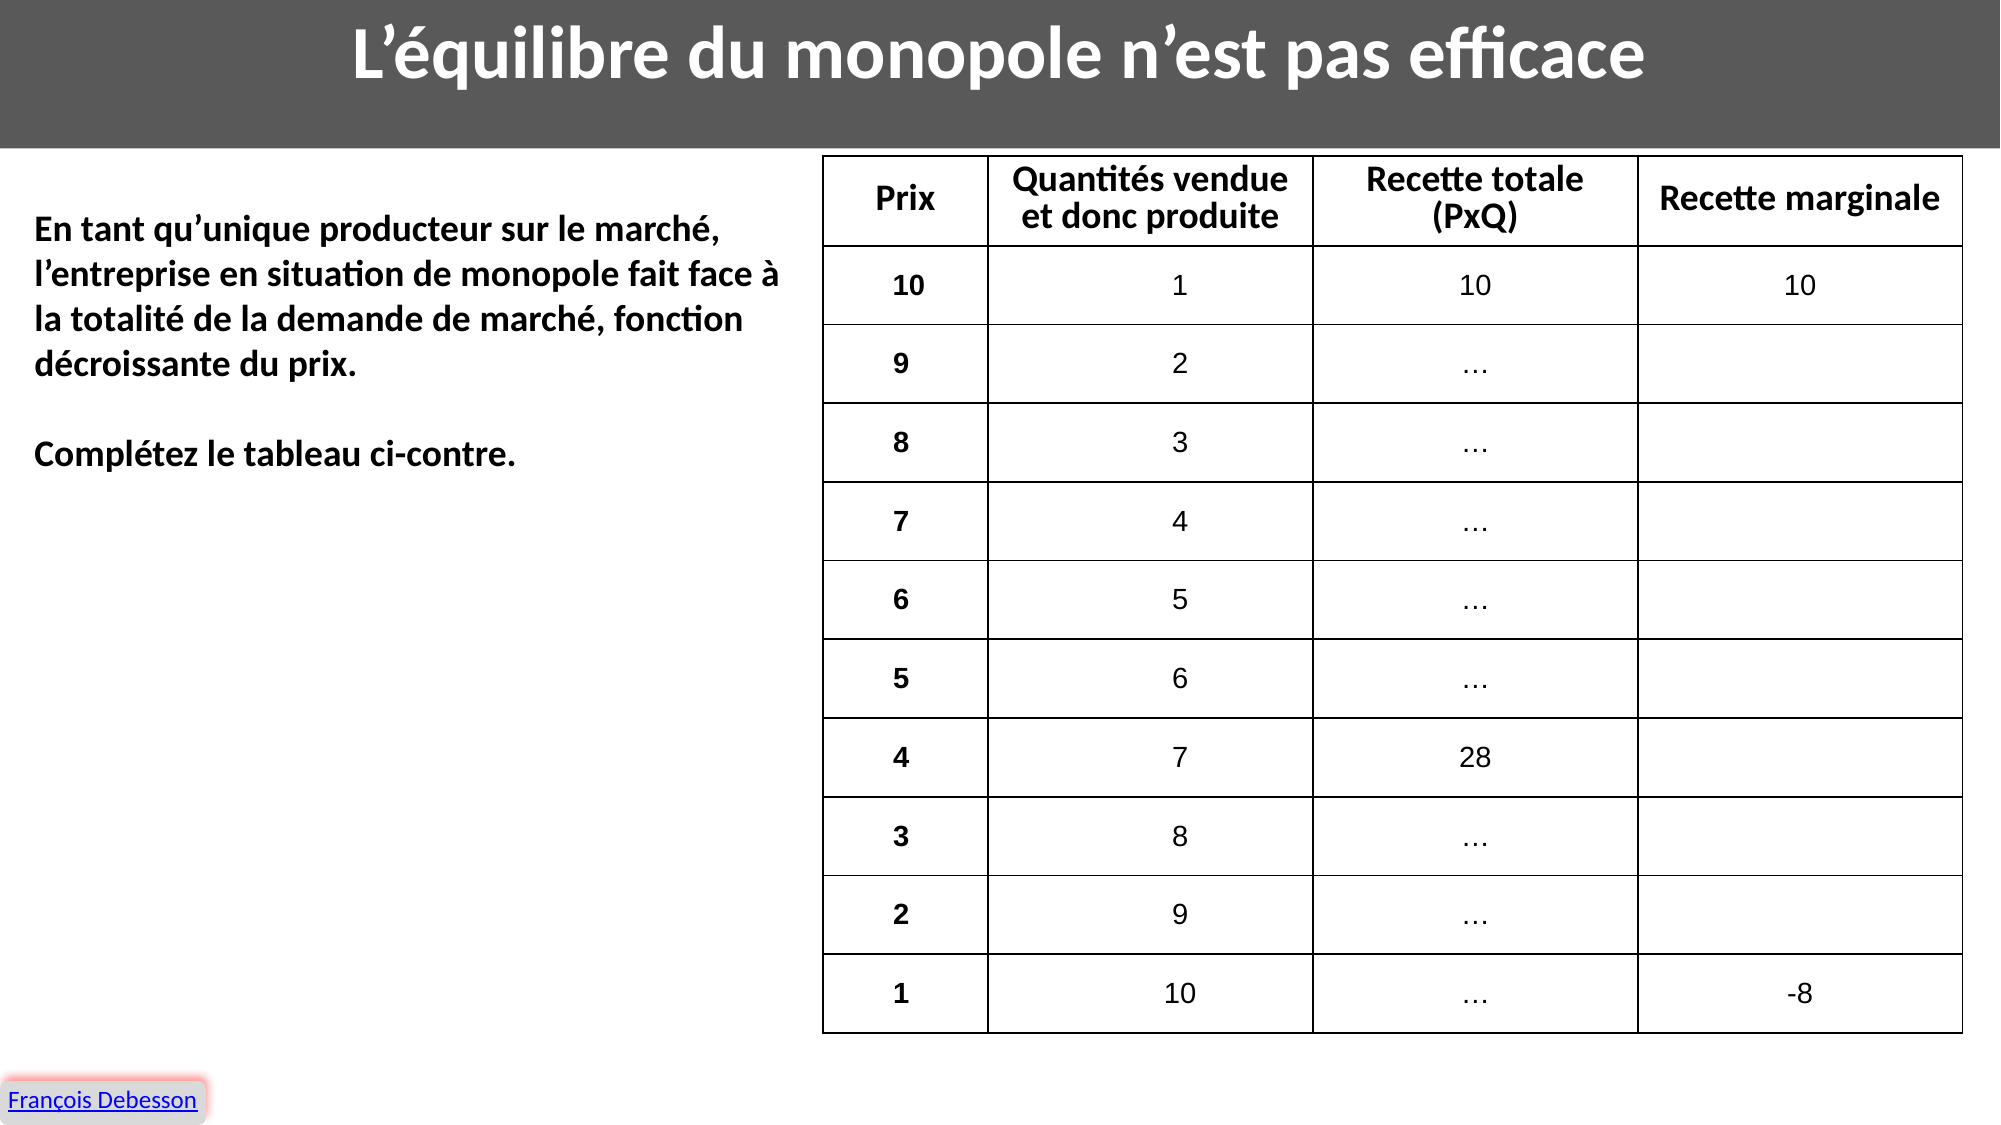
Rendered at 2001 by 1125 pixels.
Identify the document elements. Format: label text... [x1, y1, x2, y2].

table_cell [1639, 876, 1962, 953]
table_cell 4 [989, 483, 1312, 560]
table_cell … [1314, 955, 1637, 1032]
table_cell 7 [989, 719, 1312, 796]
table_cell … [1314, 640, 1637, 717]
table_cell 2 [824, 876, 987, 953]
table_cell 5 [989, 561, 1312, 638]
table_cell 8 [989, 798, 1312, 875]
table_cell [1639, 561, 1962, 638]
table_cell 10 [1314, 247, 1637, 324]
table_cell 1 [989, 247, 1312, 324]
table_cell 1 [824, 955, 987, 1032]
table_cell 10 [1639, 247, 1962, 324]
table_cell [1639, 798, 1962, 875]
table_header Quantités vendue et donc produite [989, 157, 1312, 245]
table_header Recette marginale [1639, 157, 1962, 245]
table_cell -8 [1639, 955, 1962, 1032]
table_cell [1639, 640, 1962, 717]
table_cell 9 [824, 325, 987, 402]
table_cell 9 [989, 876, 1312, 953]
table_cell 10 [989, 955, 1312, 1032]
table_cell 6 [824, 561, 987, 638]
table_cell … [1314, 798, 1637, 875]
table_cell [1639, 325, 1962, 402]
table_cell 4 [824, 719, 987, 796]
table_cell … [1314, 483, 1637, 560]
table_cell 6 [989, 640, 1312, 717]
table_cell [1639, 483, 1962, 560]
table_cell [1639, 719, 1962, 796]
table_cell 28 [1314, 719, 1637, 796]
table_cell … [1314, 404, 1637, 481]
table_cell 3 [989, 404, 1312, 481]
title L’équilibre du monopole n’est pas efficace [0, 0, 2000, 149]
table_cell … [1314, 561, 1637, 638]
table_cell … [1314, 876, 1637, 953]
table_cell 10 [824, 247, 987, 324]
table_cell 7 [824, 483, 987, 560]
table_cell 2 [989, 325, 1312, 402]
table_cell 5 [824, 640, 987, 717]
table_cell 3 [824, 798, 987, 875]
table_header Prix [824, 157, 987, 245]
table_cell [1639, 404, 1962, 481]
text_box En tant qu’unique producteur sur le marché, l’entreprise en situation de monopole fait face à la totalité de la demande de marché, fonction décroissante du prix. Complétez le tableau ci-contre. [19, 196, 800, 481]
text_box François Debesson [0, 1079, 208, 1125]
table_cell … [1314, 325, 1637, 402]
table_header Recette totale (PxQ) [1314, 157, 1637, 245]
table_cell 8 [824, 404, 987, 481]
